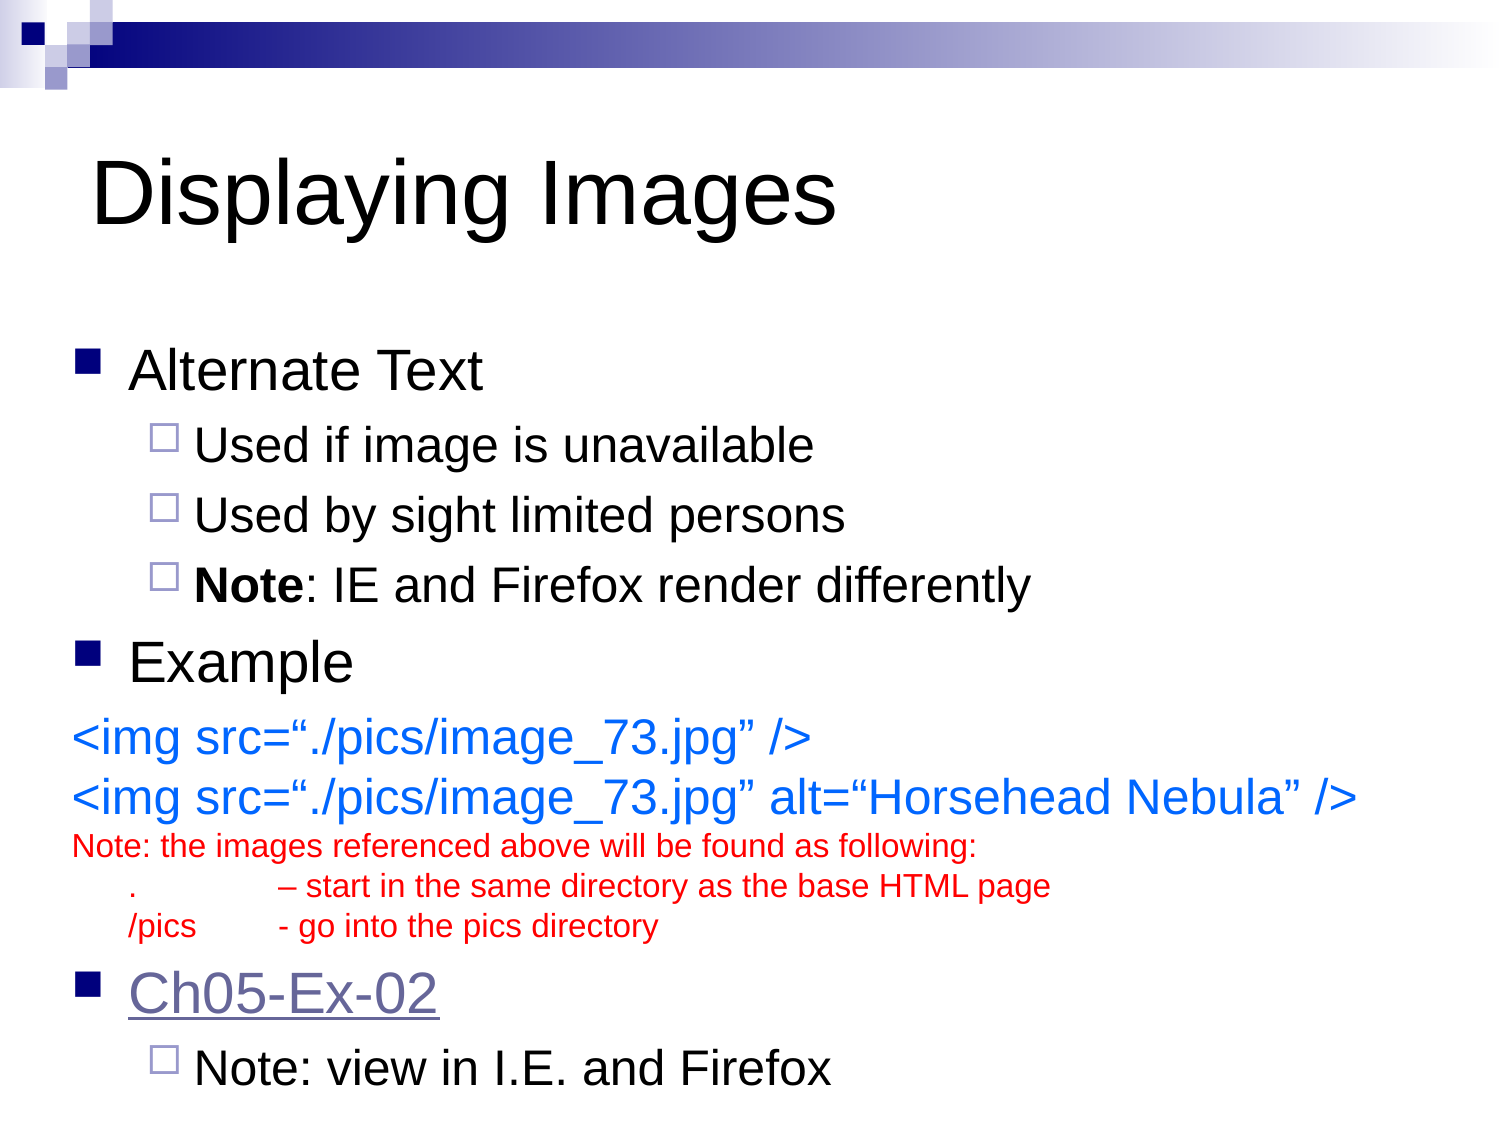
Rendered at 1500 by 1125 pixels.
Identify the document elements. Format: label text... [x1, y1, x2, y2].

list Alternate Text Used if image is unavailable Used by sight limited persons Note: IE and Firefox render differently Example <img src=“./pics/image_73.jpg” /> <img src=“./pics/image_73.jpg” alt=“Horsehead Nebula” /> Note: the images referenced above will be found as following: . – start in the same directory as the base HTML page /pics - go into the pics directory Ch05-Ex-02 Note: view in I.E. and Firefox [56, 324, 1457, 1001]
title Displaying Images [74, 74, 1426, 301]
